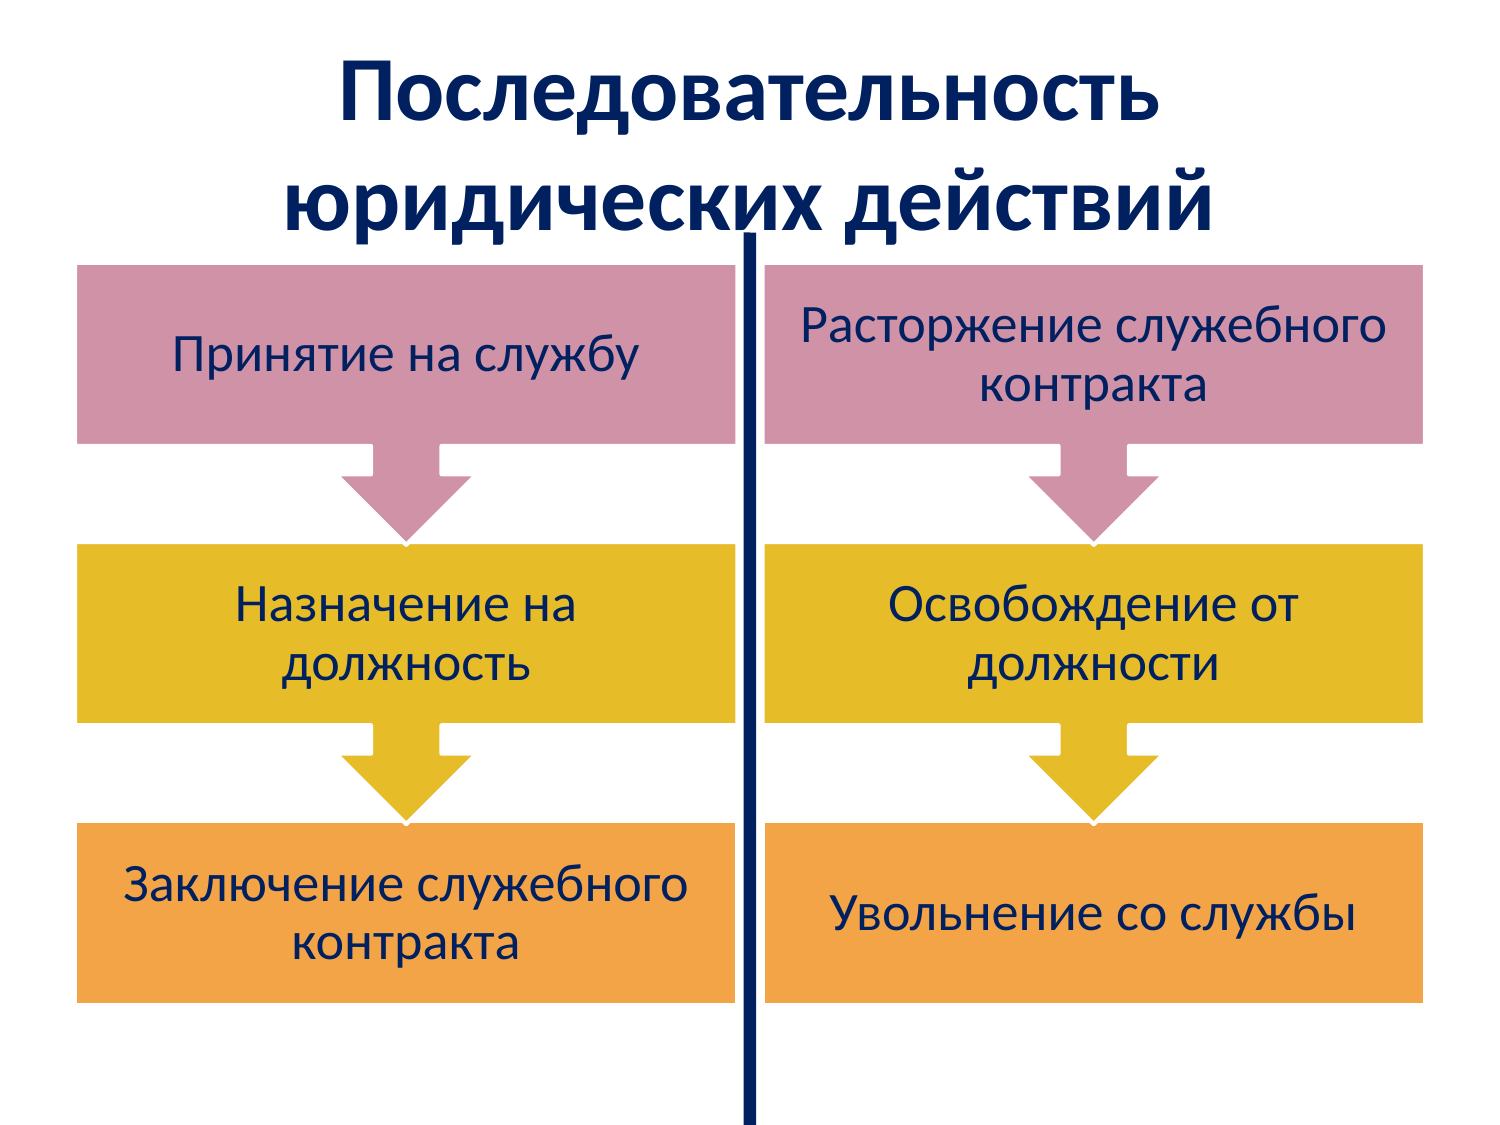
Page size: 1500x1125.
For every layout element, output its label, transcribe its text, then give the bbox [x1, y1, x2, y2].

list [74, 262, 738, 1006]
title Последовательность юридических действий [75, 45, 1425, 233]
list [762, 262, 1426, 1006]
